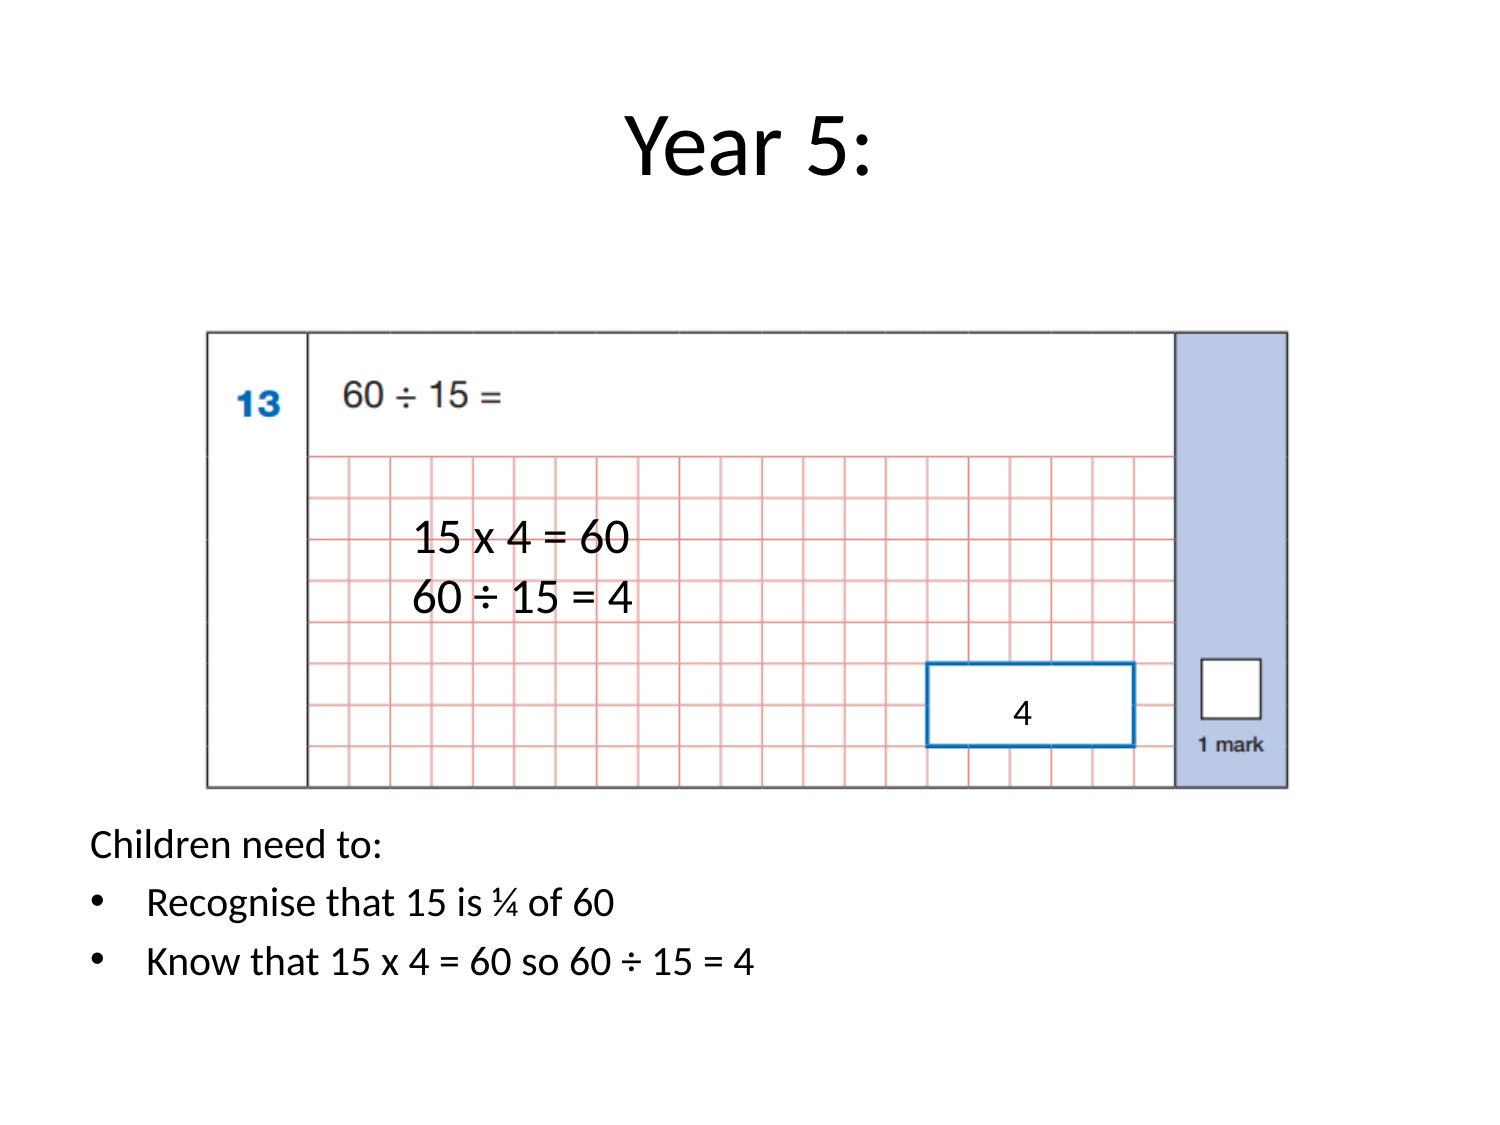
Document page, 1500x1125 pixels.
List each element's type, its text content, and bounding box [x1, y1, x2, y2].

text_box Children need to: Recognise that 15 is ¼ of 60 Know that 15 x 4 = 60 so 60 ÷ 15 = 4 [74, 809, 1425, 1005]
title Year 5: [75, 45, 1425, 233]
picture [195, 319, 1305, 805]
